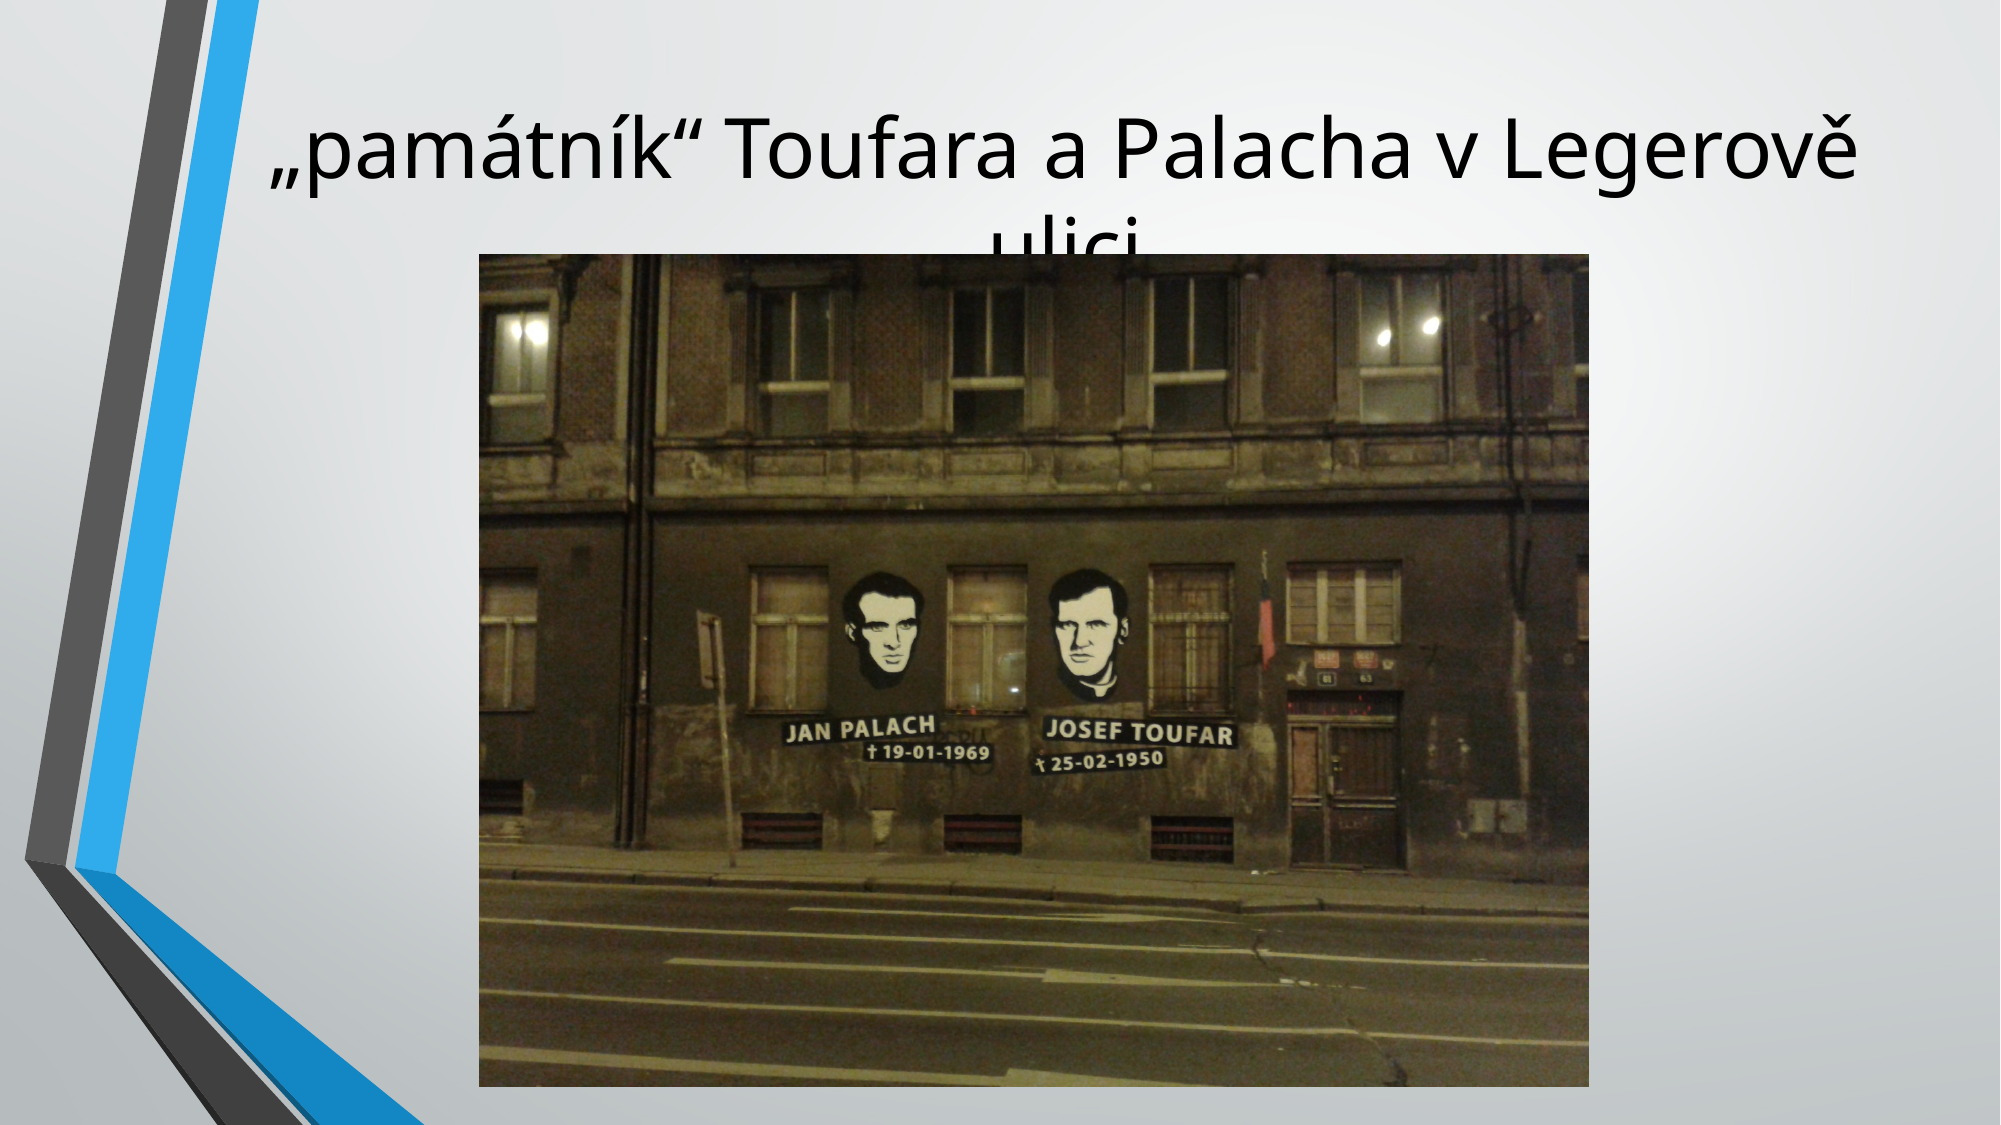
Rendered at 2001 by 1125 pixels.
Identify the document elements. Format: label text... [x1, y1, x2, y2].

title „památník“ Toufara a Palacha v Legerově ulici [243, 112, 1887, 277]
picture [478, 254, 1590, 1088]
